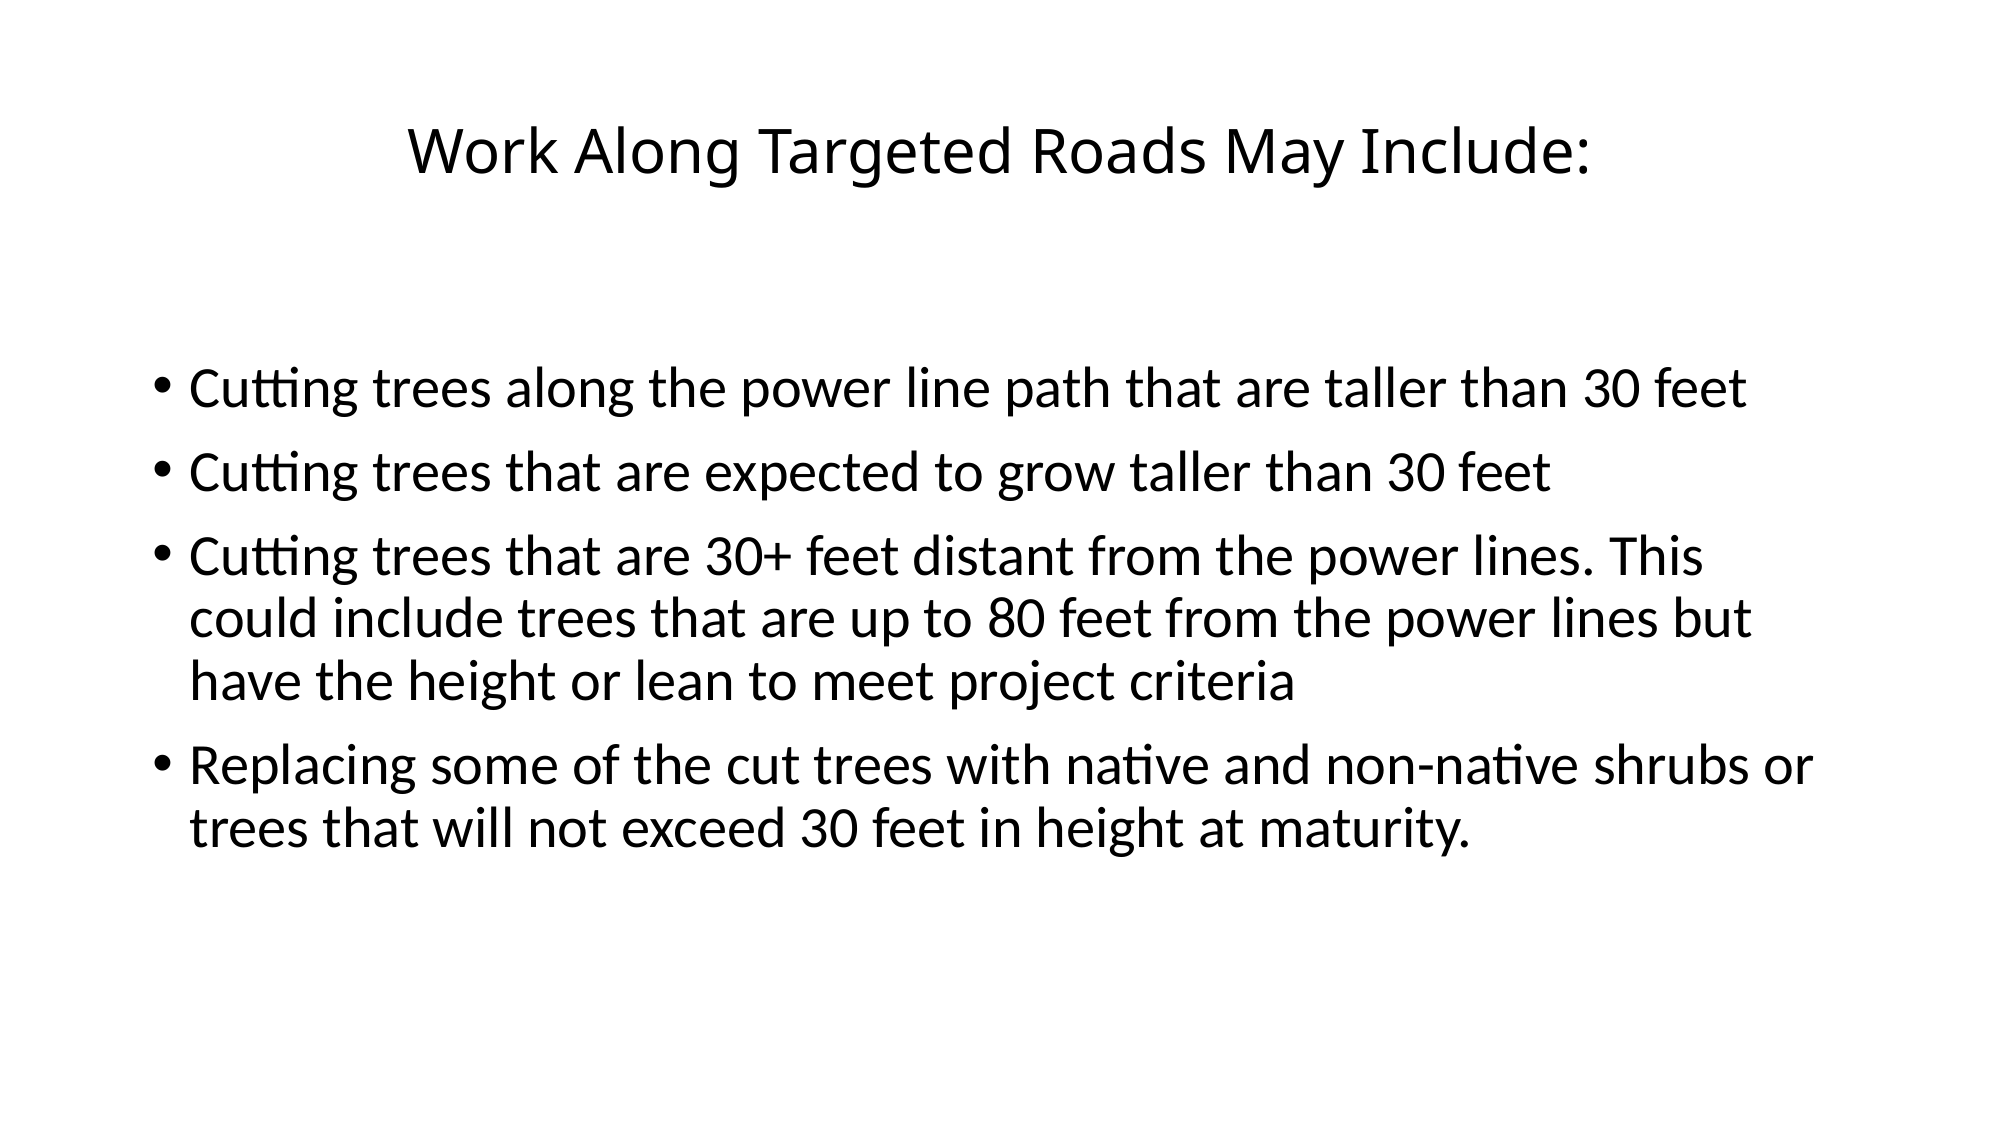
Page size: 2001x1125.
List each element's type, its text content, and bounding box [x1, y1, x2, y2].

list Cutting trees along the power line path that are taller than 30 feet Cutting trees that are expected to grow taller than 30 feet Cutting trees that are 30+ feet distant from the power lines. This could include trees that are up to 80 feet from the power lines but have the height or lean to meet project criteria Replacing some of the cut trees with native and non-native shrubs or trees that will not exceed 30 feet in height at maturity. [137, 349, 1863, 1064]
title Work Along Targeted Roads May Include: [137, 111, 1863, 269]
